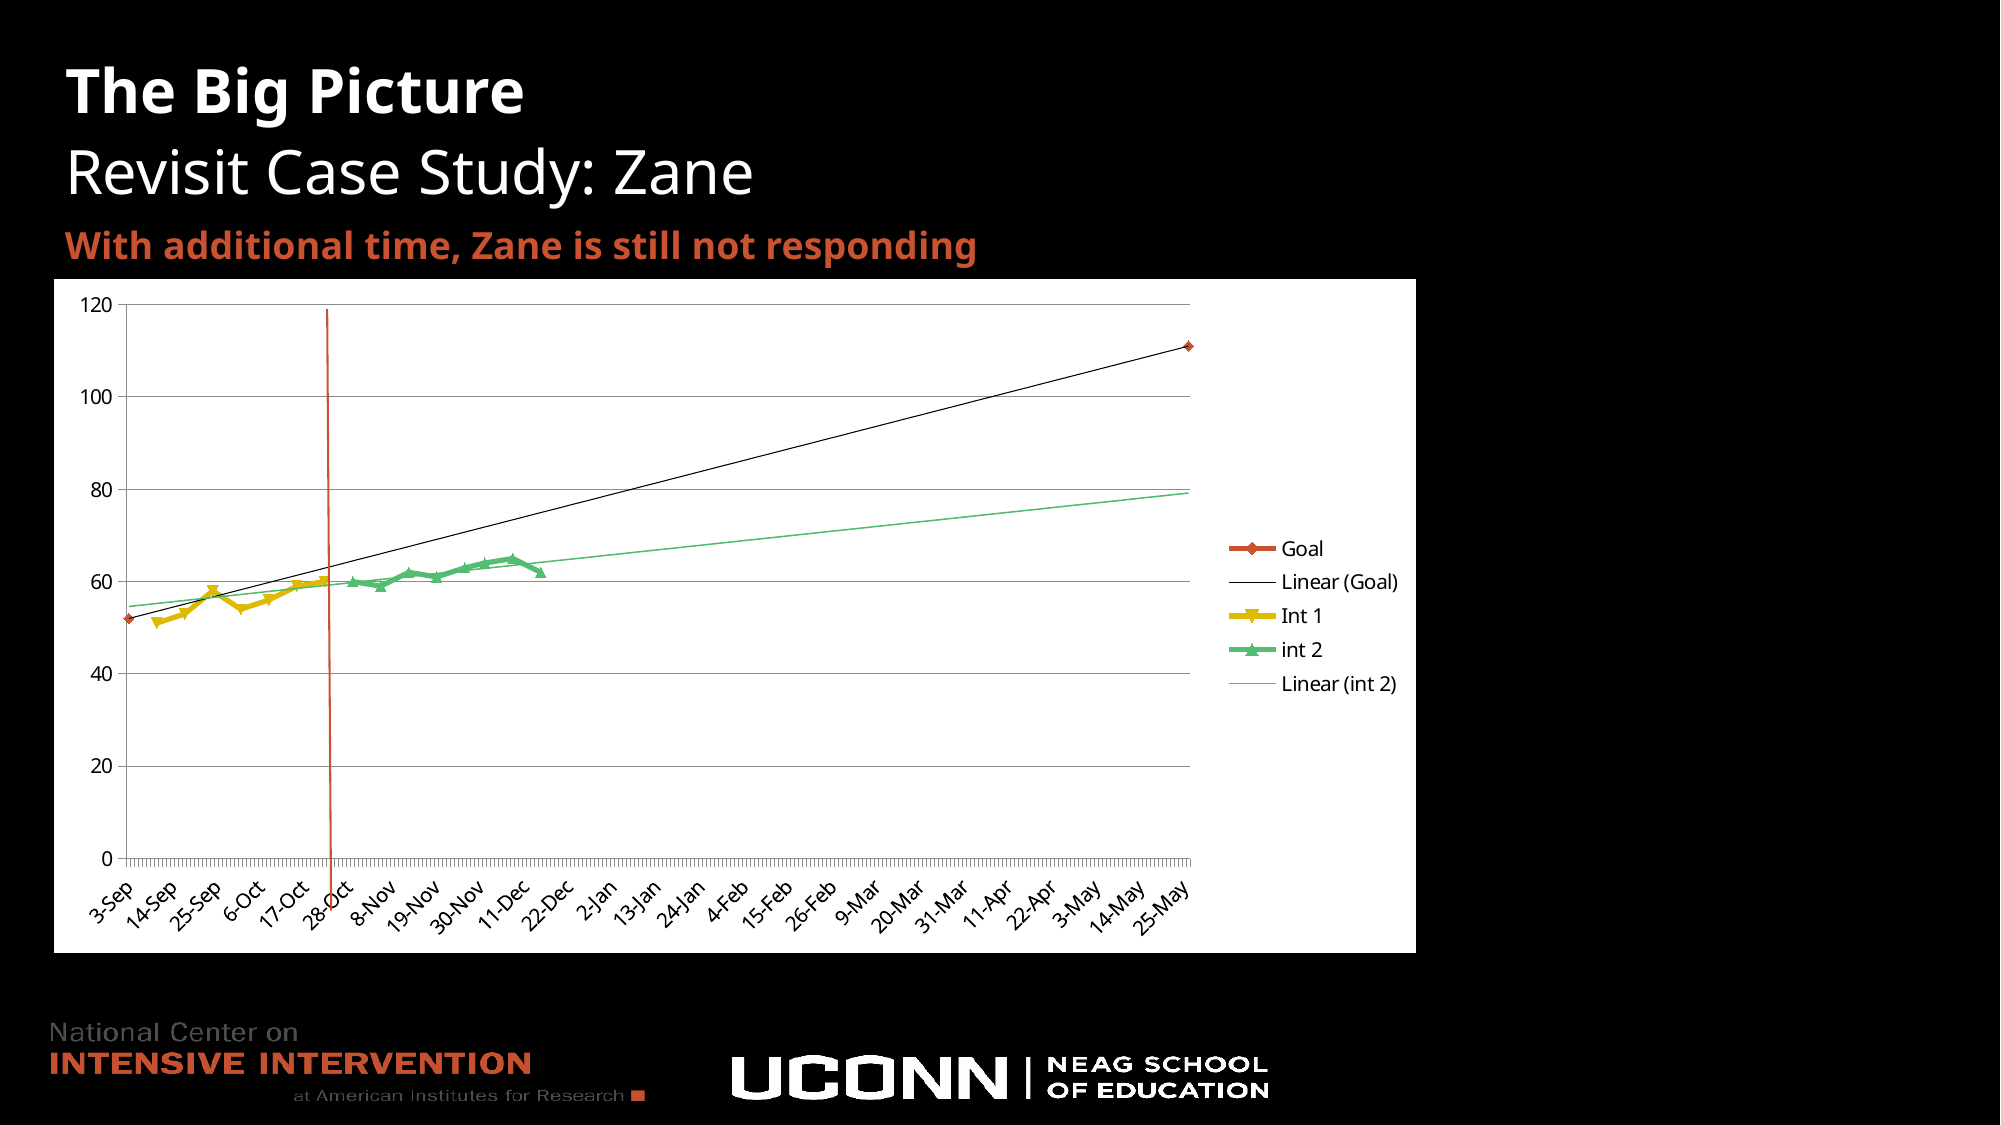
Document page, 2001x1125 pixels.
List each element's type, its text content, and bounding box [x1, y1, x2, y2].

picture [732, 1055, 1268, 1100]
text_box With additional time, Zane is still not responding [49, 214, 1505, 275]
chart [49, 275, 1420, 957]
title The Big Picture Revisit Case Study: Zane [50, 37, 1950, 215]
picture [41, 1014, 654, 1109]
